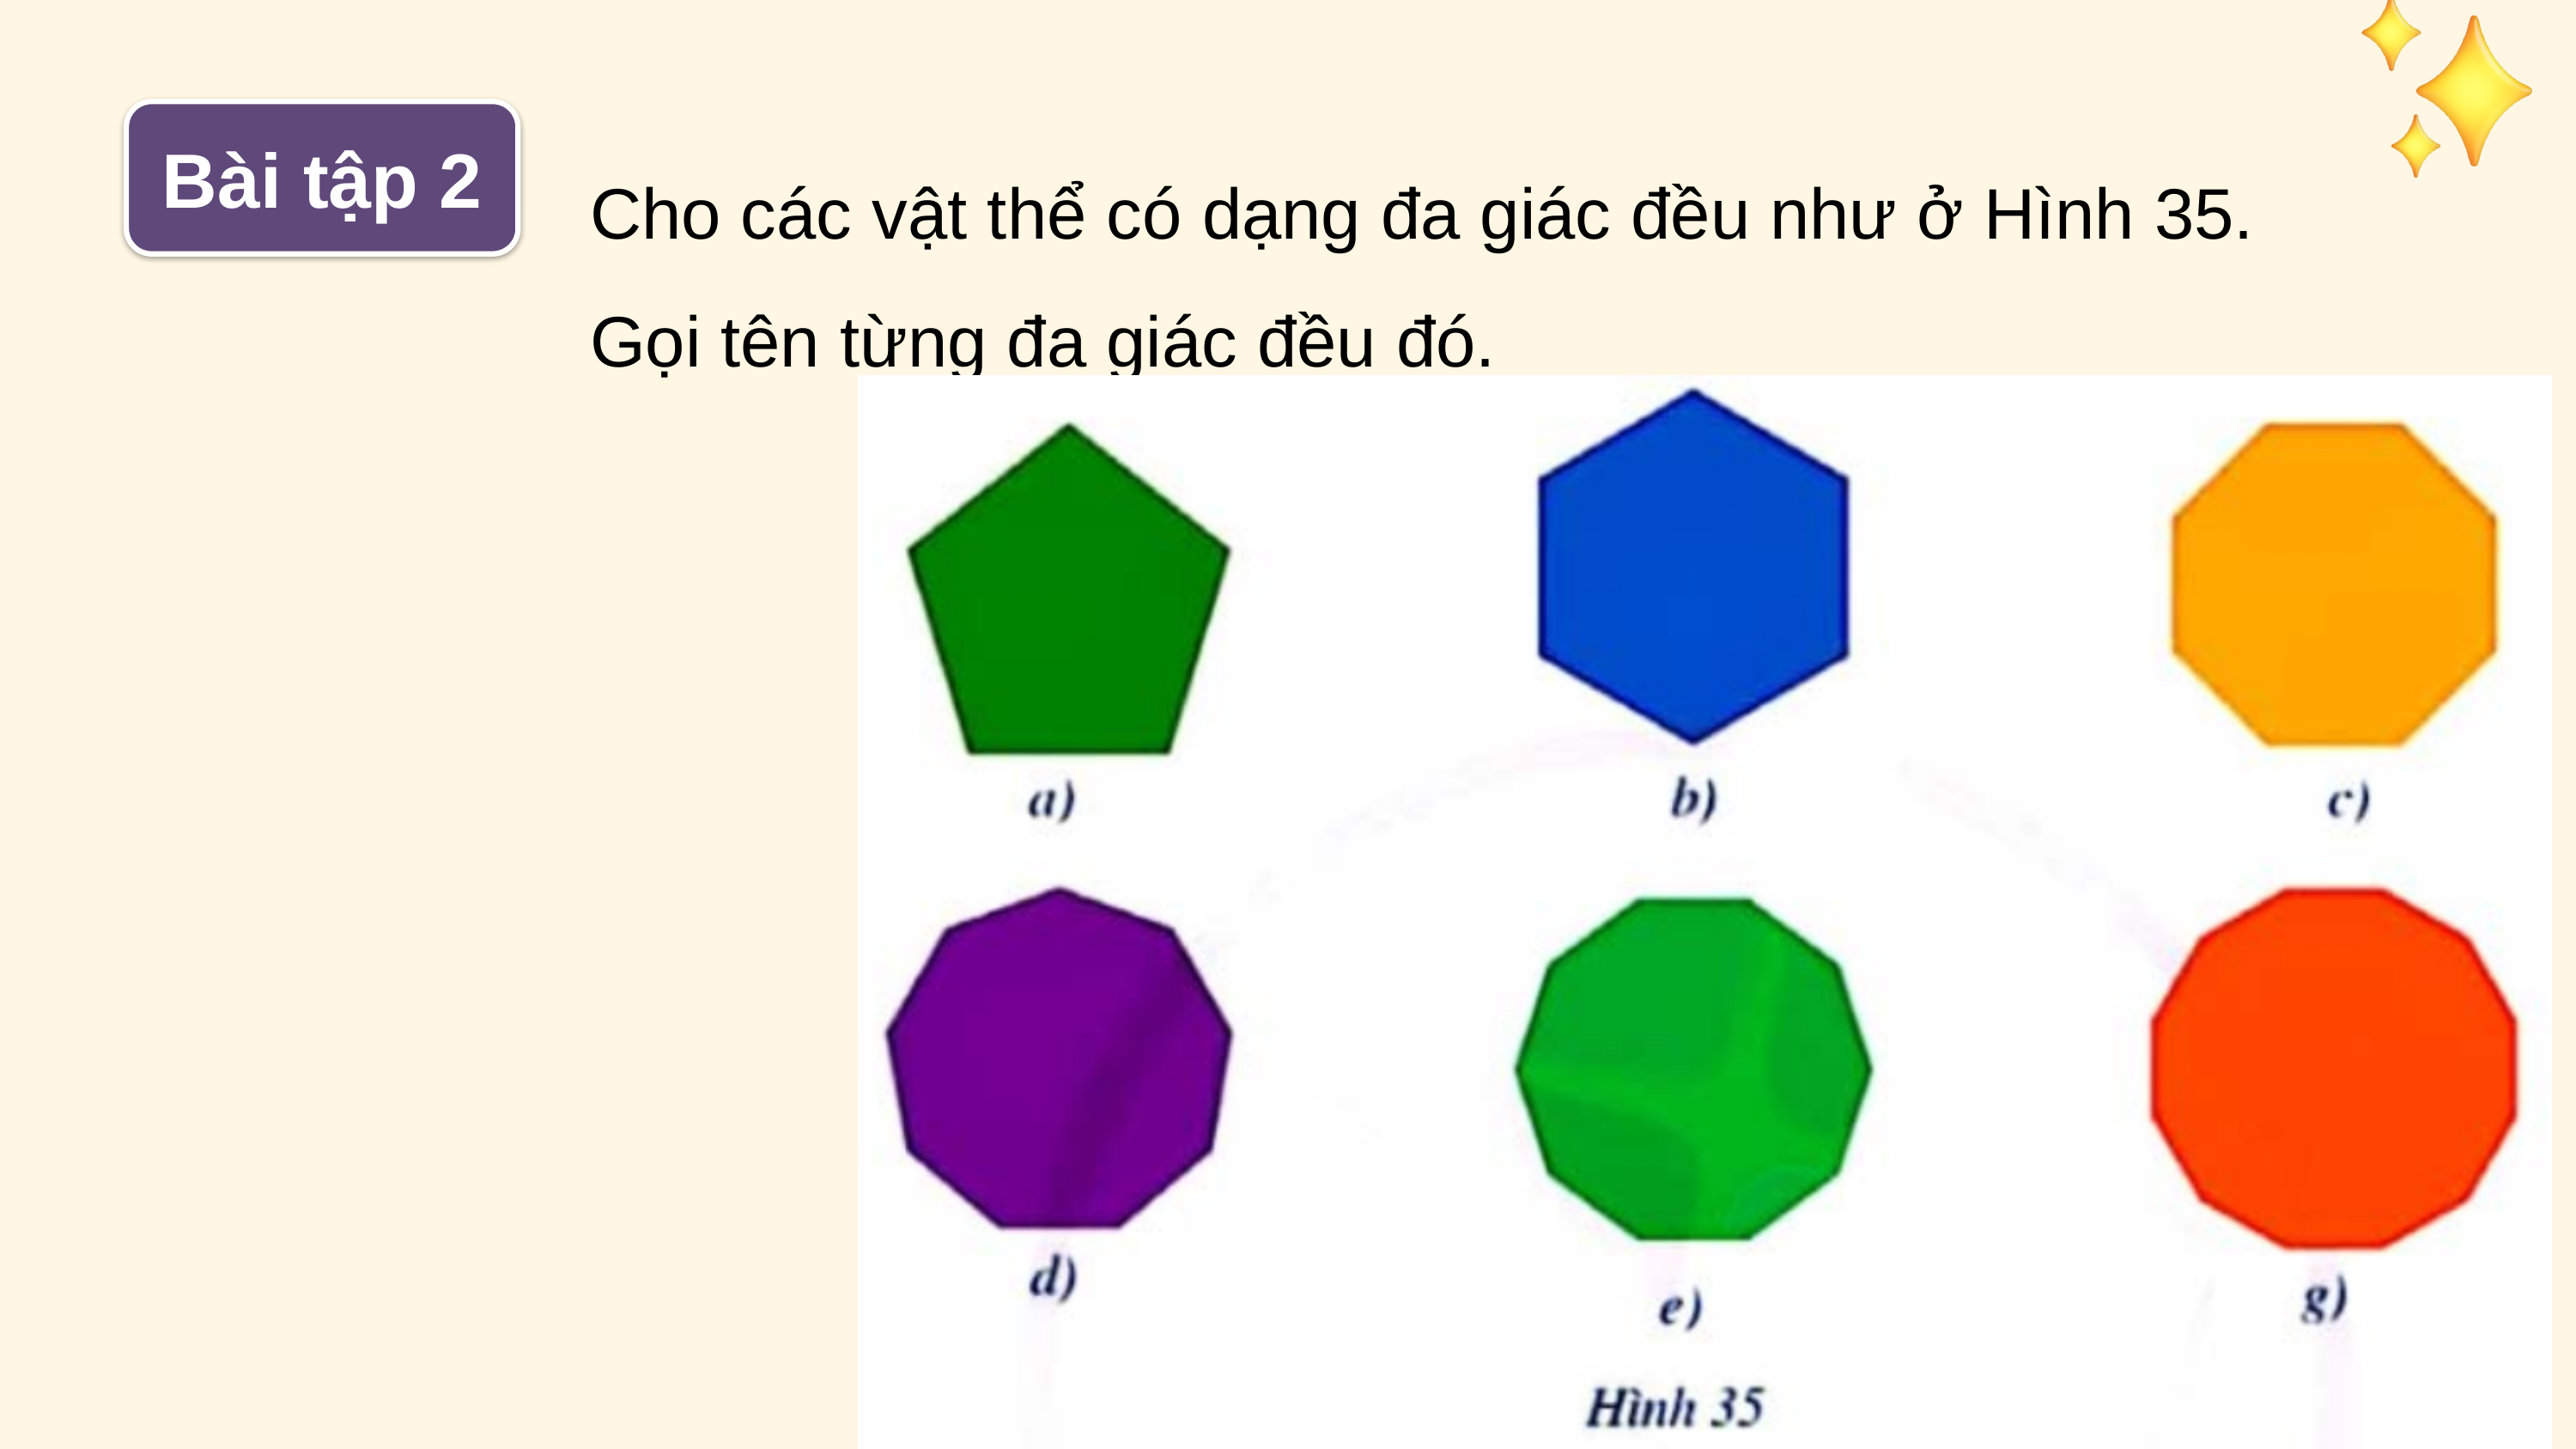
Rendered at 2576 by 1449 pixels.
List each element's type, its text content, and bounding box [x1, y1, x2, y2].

picture [858, 375, 2552, 1449]
text_box Cho các vật thể có dạng đa giác đều như ở Hình 35. Gọi tên từng đa giác đều đó. [577, 118, 2354, 388]
text_box Bài tập 2 [126, 101, 519, 254]
picture [2360, 0, 2532, 179]
